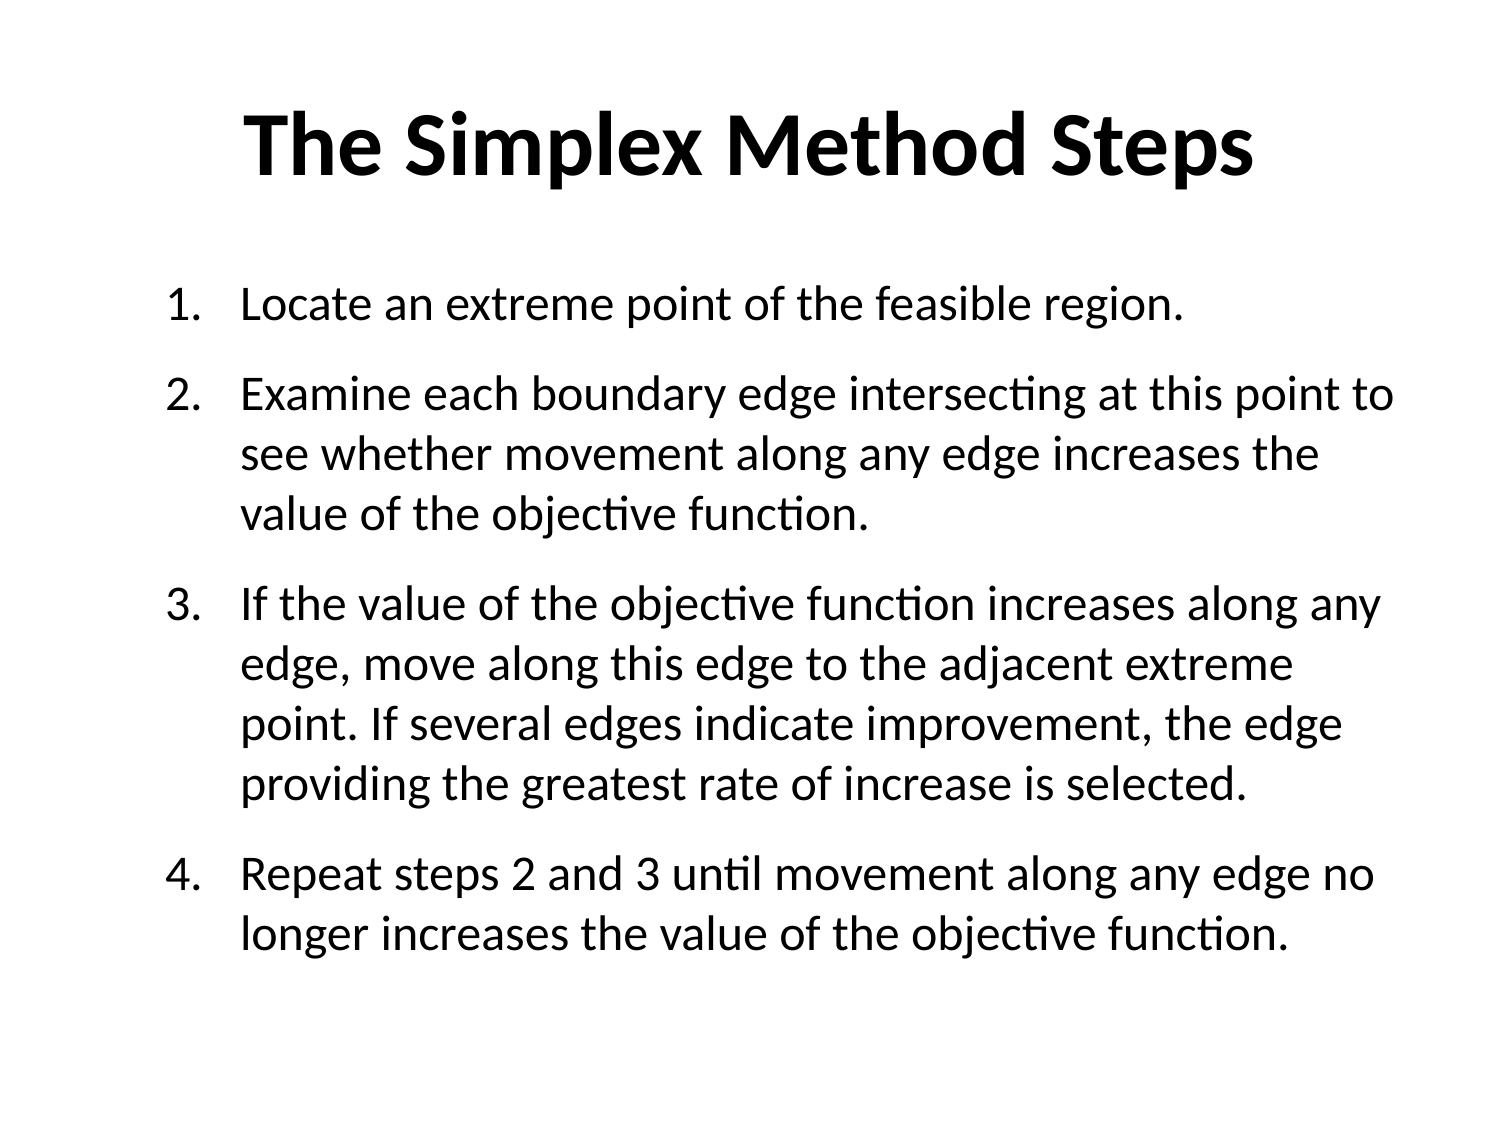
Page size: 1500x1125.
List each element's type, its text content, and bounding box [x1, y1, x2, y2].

list Locate an extreme point of the feasible region. Examine each boundary edge intersecting at this point to see whether movement along any edge increases the value of the objective function. If the value of the objective function increases along any edge, move along this edge to the adjacent extreme point. If several edges indicate improvement, the edge providing the greatest rate of increase is selected. Repeat steps 2 and 3 until movement along any edge no longer increases the value of the objective function. [75, 262, 1425, 1005]
title The Simplex Method Steps [75, 45, 1425, 233]
